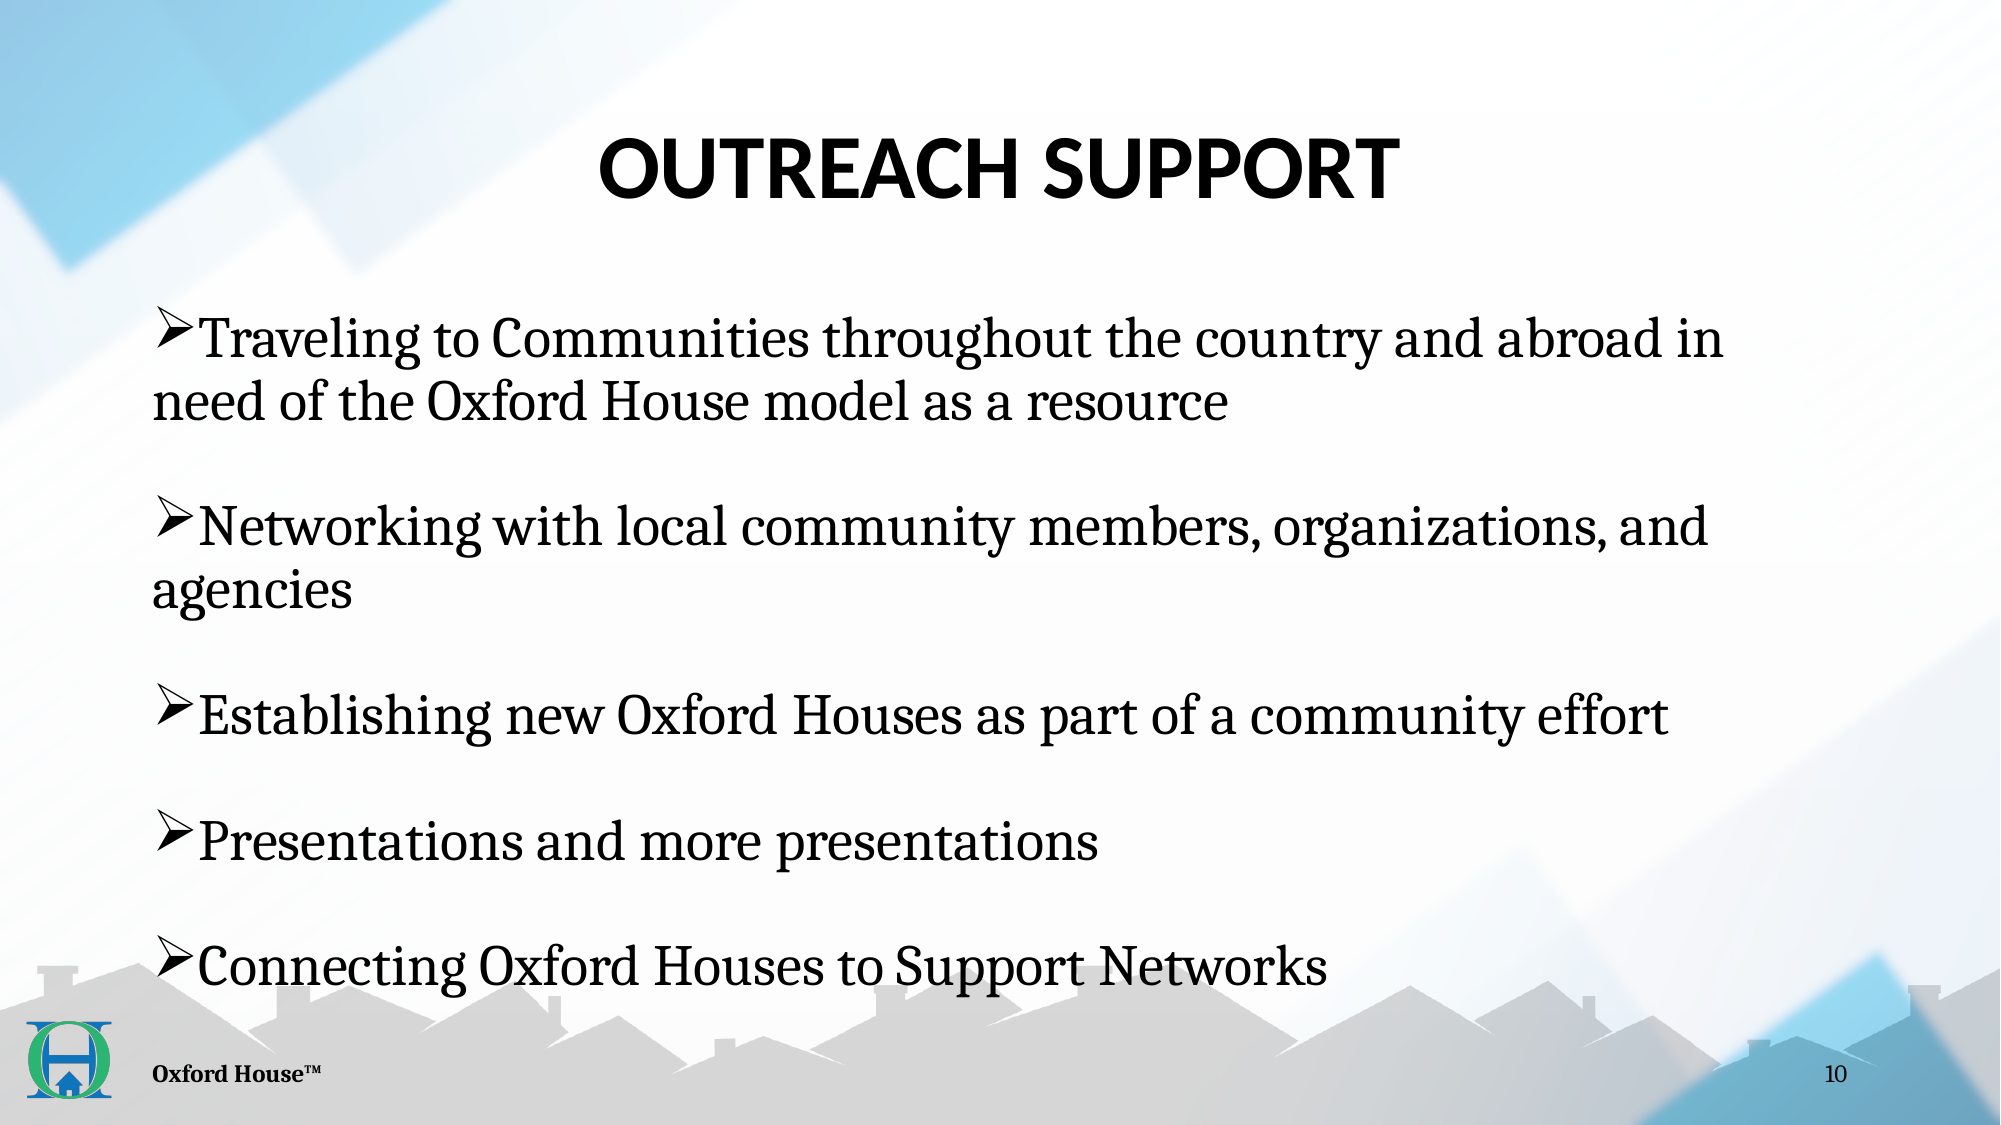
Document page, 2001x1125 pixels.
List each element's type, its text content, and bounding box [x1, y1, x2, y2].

slide_number 10 [1412, 1042, 1863, 1103]
list Traveling to Communities throughout the country and abroad in need of the Oxford House model as a resource Networking with local community members, organizations, and agencies Establishing new Oxford Houses as part of a community effort Presentations and more presentations Connecting Oxford Houses to Support Networks [137, 299, 1830, 1014]
picture [22, 1013, 116, 1107]
title OUTREACH SUPPORT [137, 59, 1863, 278]
slide_number Oxford House™ [137, 1042, 588, 1103]
